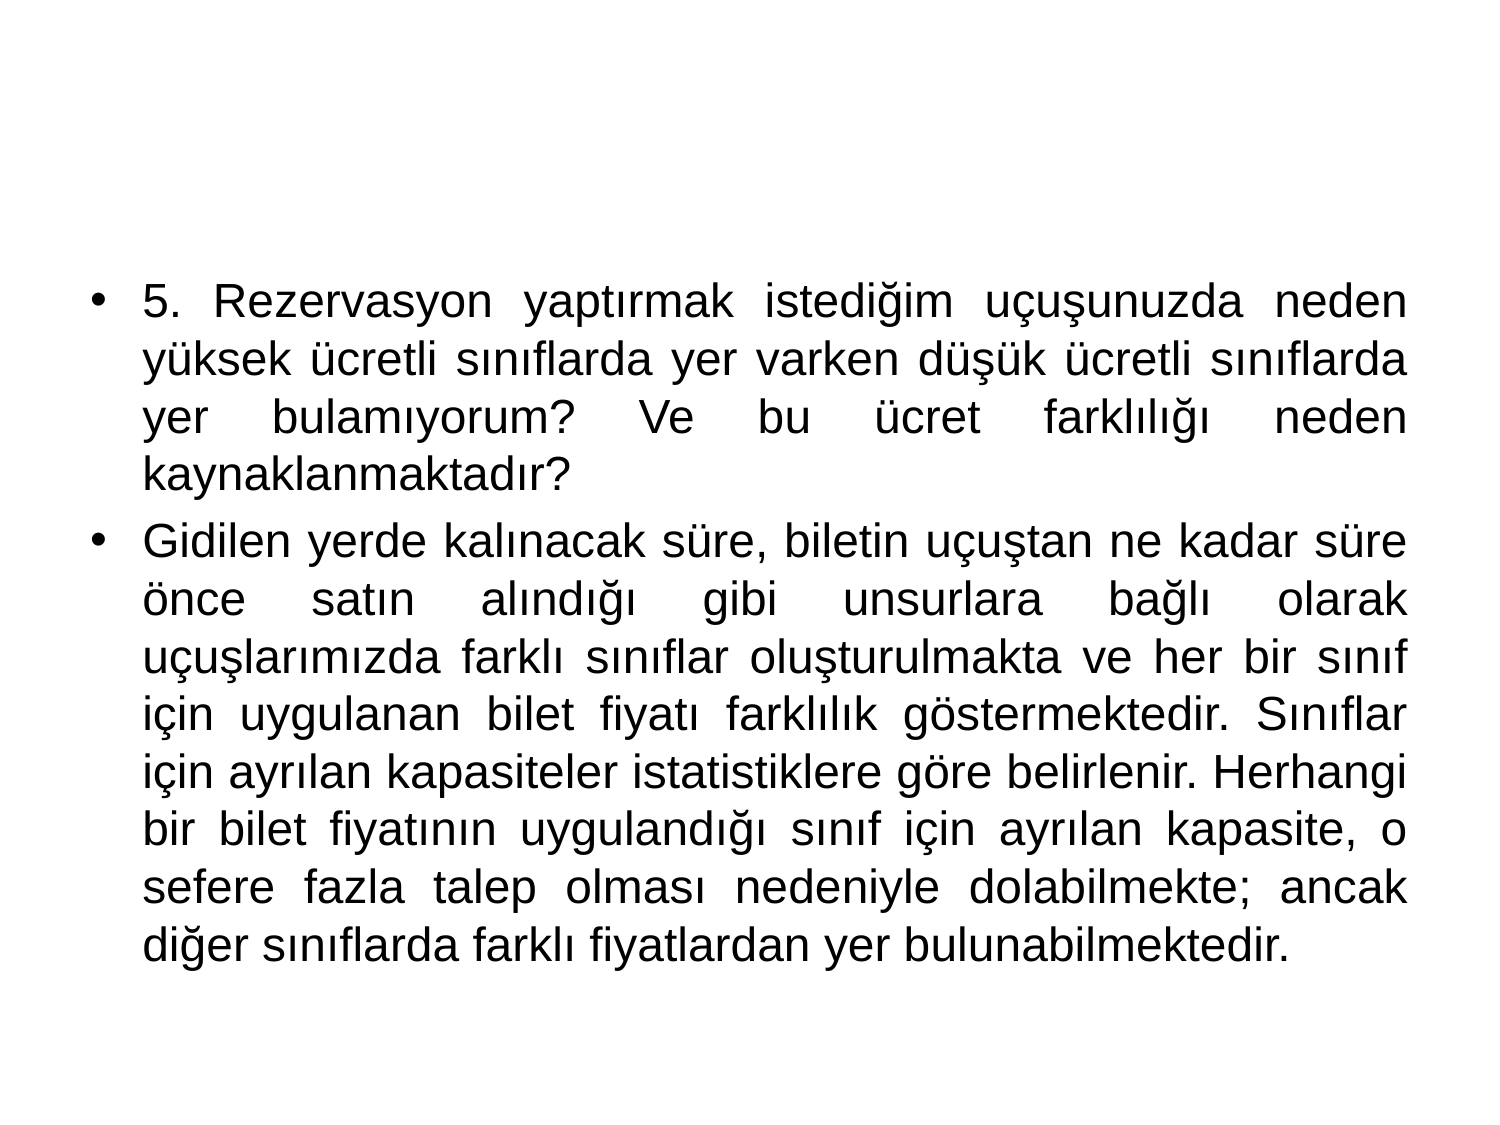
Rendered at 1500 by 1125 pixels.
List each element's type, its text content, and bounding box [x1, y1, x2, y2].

list 5. Rezervasyon yaptırmak istediğim uçuşunuzda neden yüksek ücretli sınıflarda yer varken düşük ücretli sınıflarda yer bulamıyorum? Ve bu ücret farklılığı neden kaynaklanmaktadır? Gidilen yerde kalınacak süre, biletin uçuştan ne kadar süre önce satın alındığı gibi unsurlara bağlı olarak uçuşlarımızda farklı sınıflar oluşturulmakta ve her bir sınıf için uygulanan bilet fiyatı farklılık göstermektedir. Sınıflar için ayrılan kapasiteler istatistiklere göre belirlenir. Herhangi bir bilet fiyatının uygulandığı sınıf için ayrılan kapasite, o sefere fazla talep olması nedeniyle dolabilmekte; ancak diğer sınıflarda farklı fiyatlardan yer bulunabilmektedir. [75, 262, 1425, 1005]
